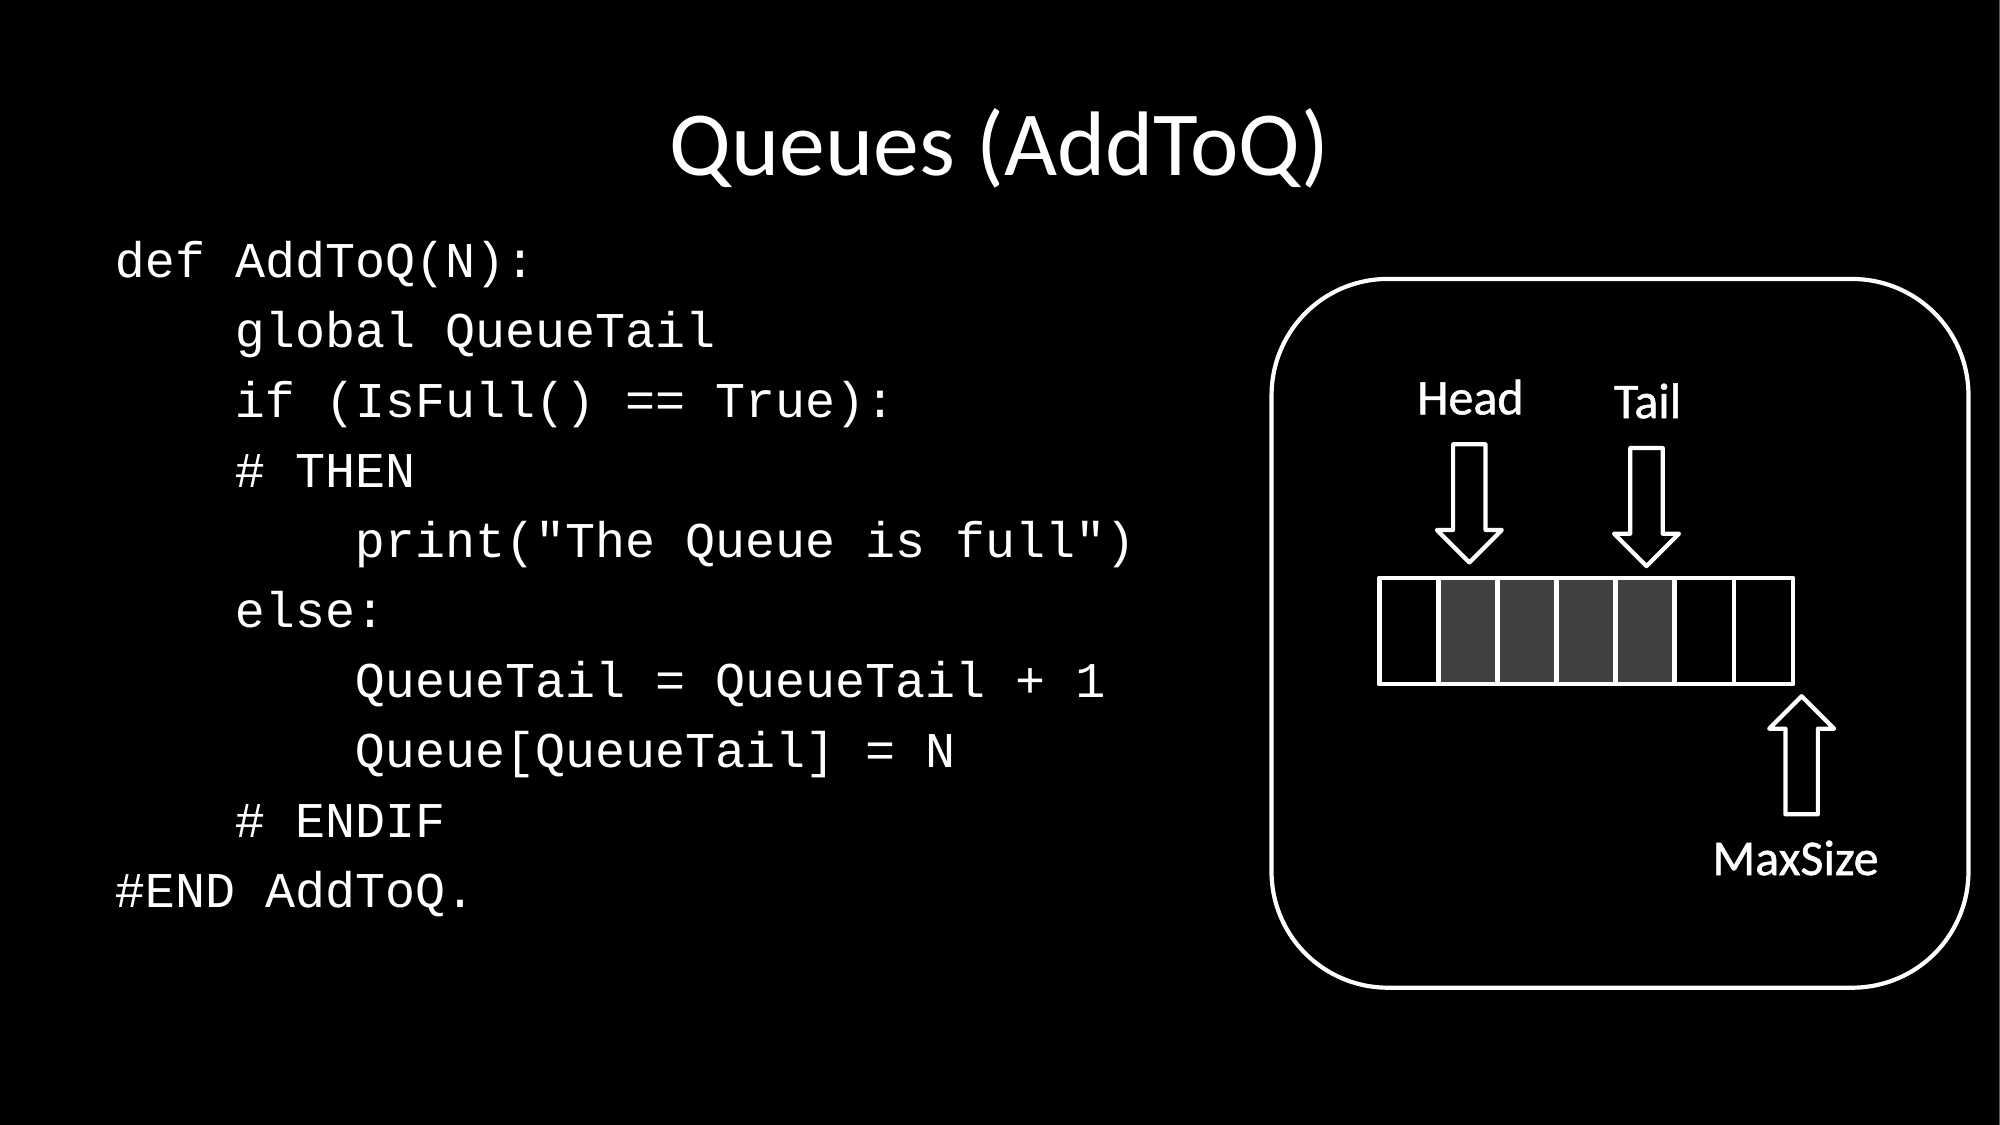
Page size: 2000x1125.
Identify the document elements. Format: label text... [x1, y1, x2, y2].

text_box [1269, 276, 1971, 990]
text_box Head [1402, 356, 1539, 432]
list def AddToQ(N): global QueueTail if (IsFull() == True): # THEN print("The Queue is full") else: QueueTail = QueueTail + 1 Queue[QueueTail] = N # ENDIF #END AddToQ. [99, 219, 1900, 963]
title Queues (AddToQ) [99, 45, 1900, 219]
text_box [1434, 442, 1504, 565]
